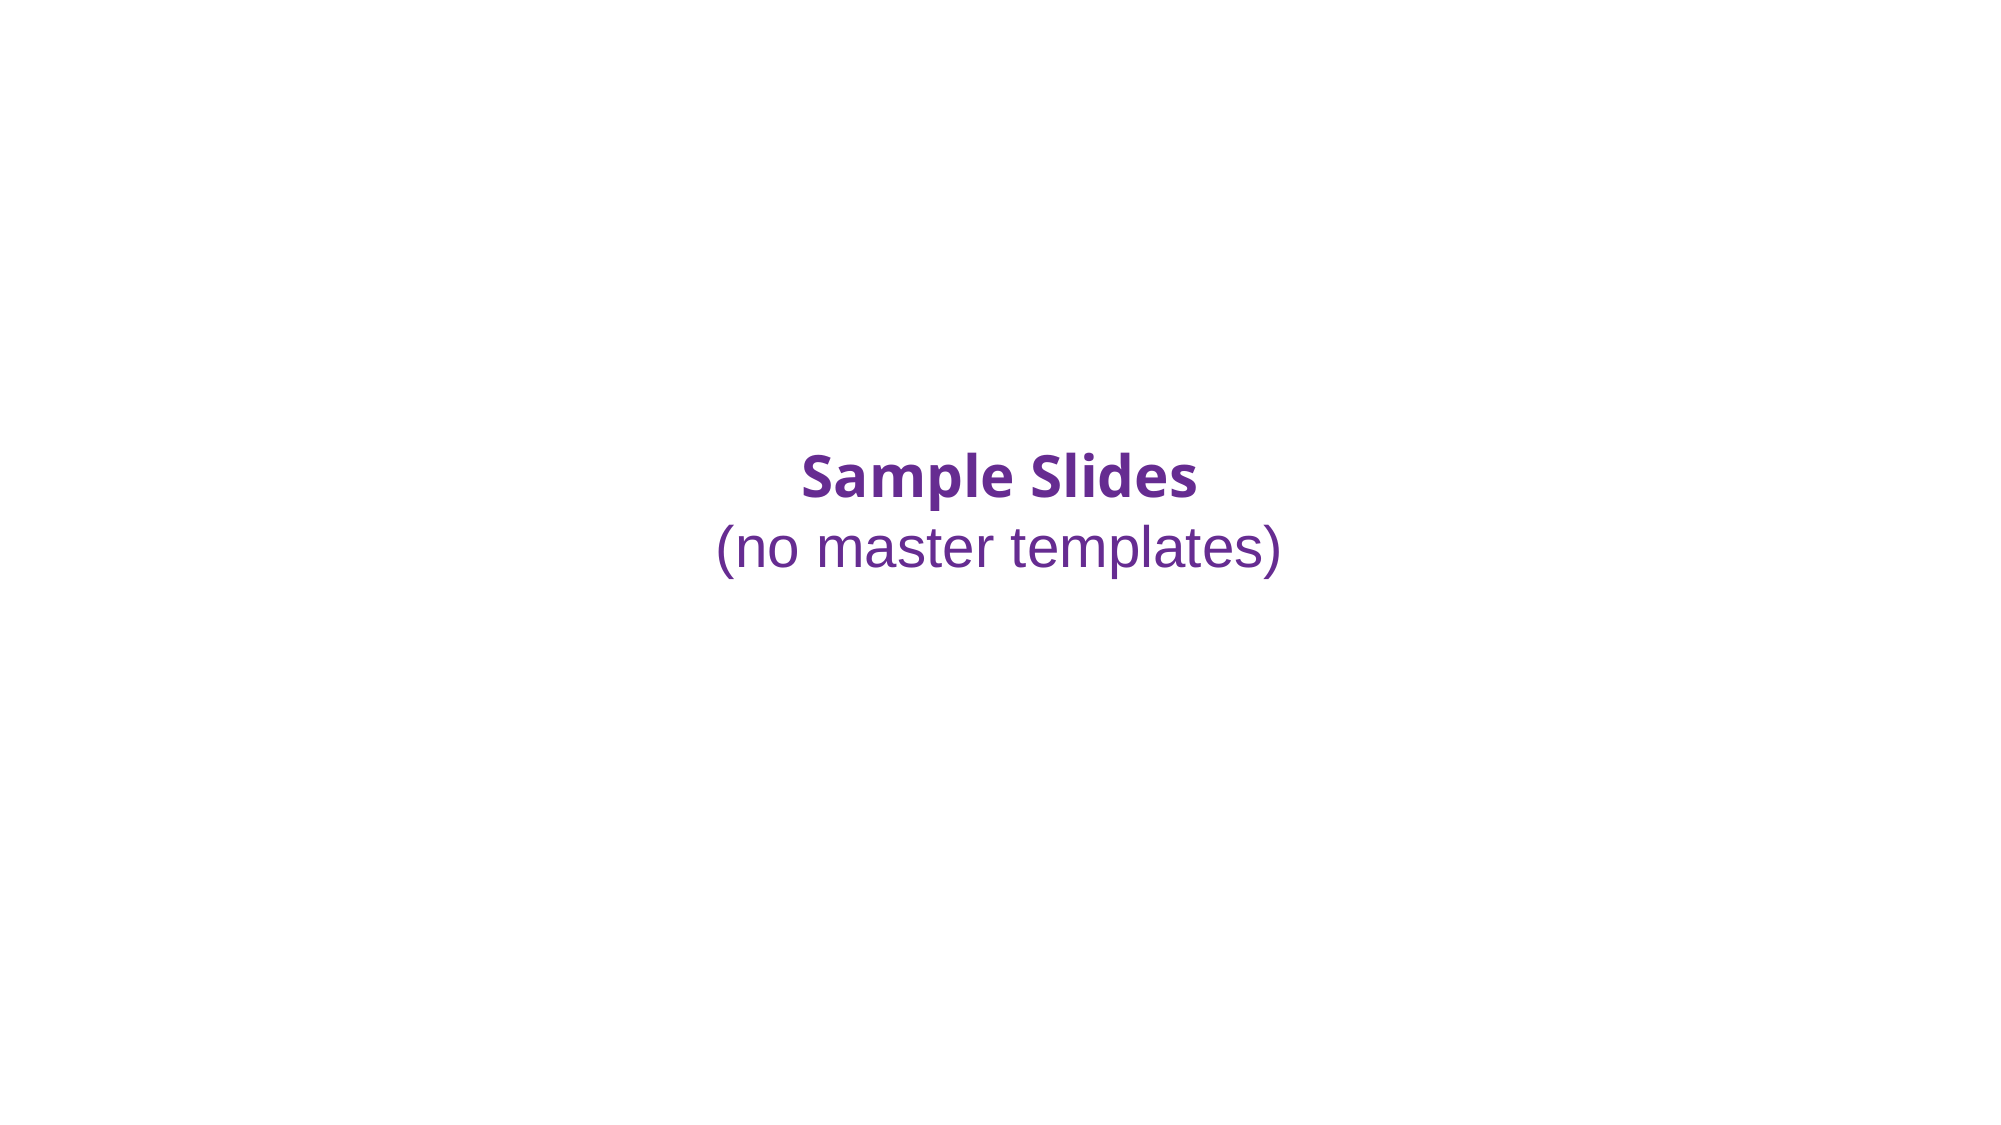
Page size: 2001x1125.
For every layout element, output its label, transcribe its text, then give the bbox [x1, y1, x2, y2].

text_box Sample Slides (no master templates) [325, 431, 1675, 586]
